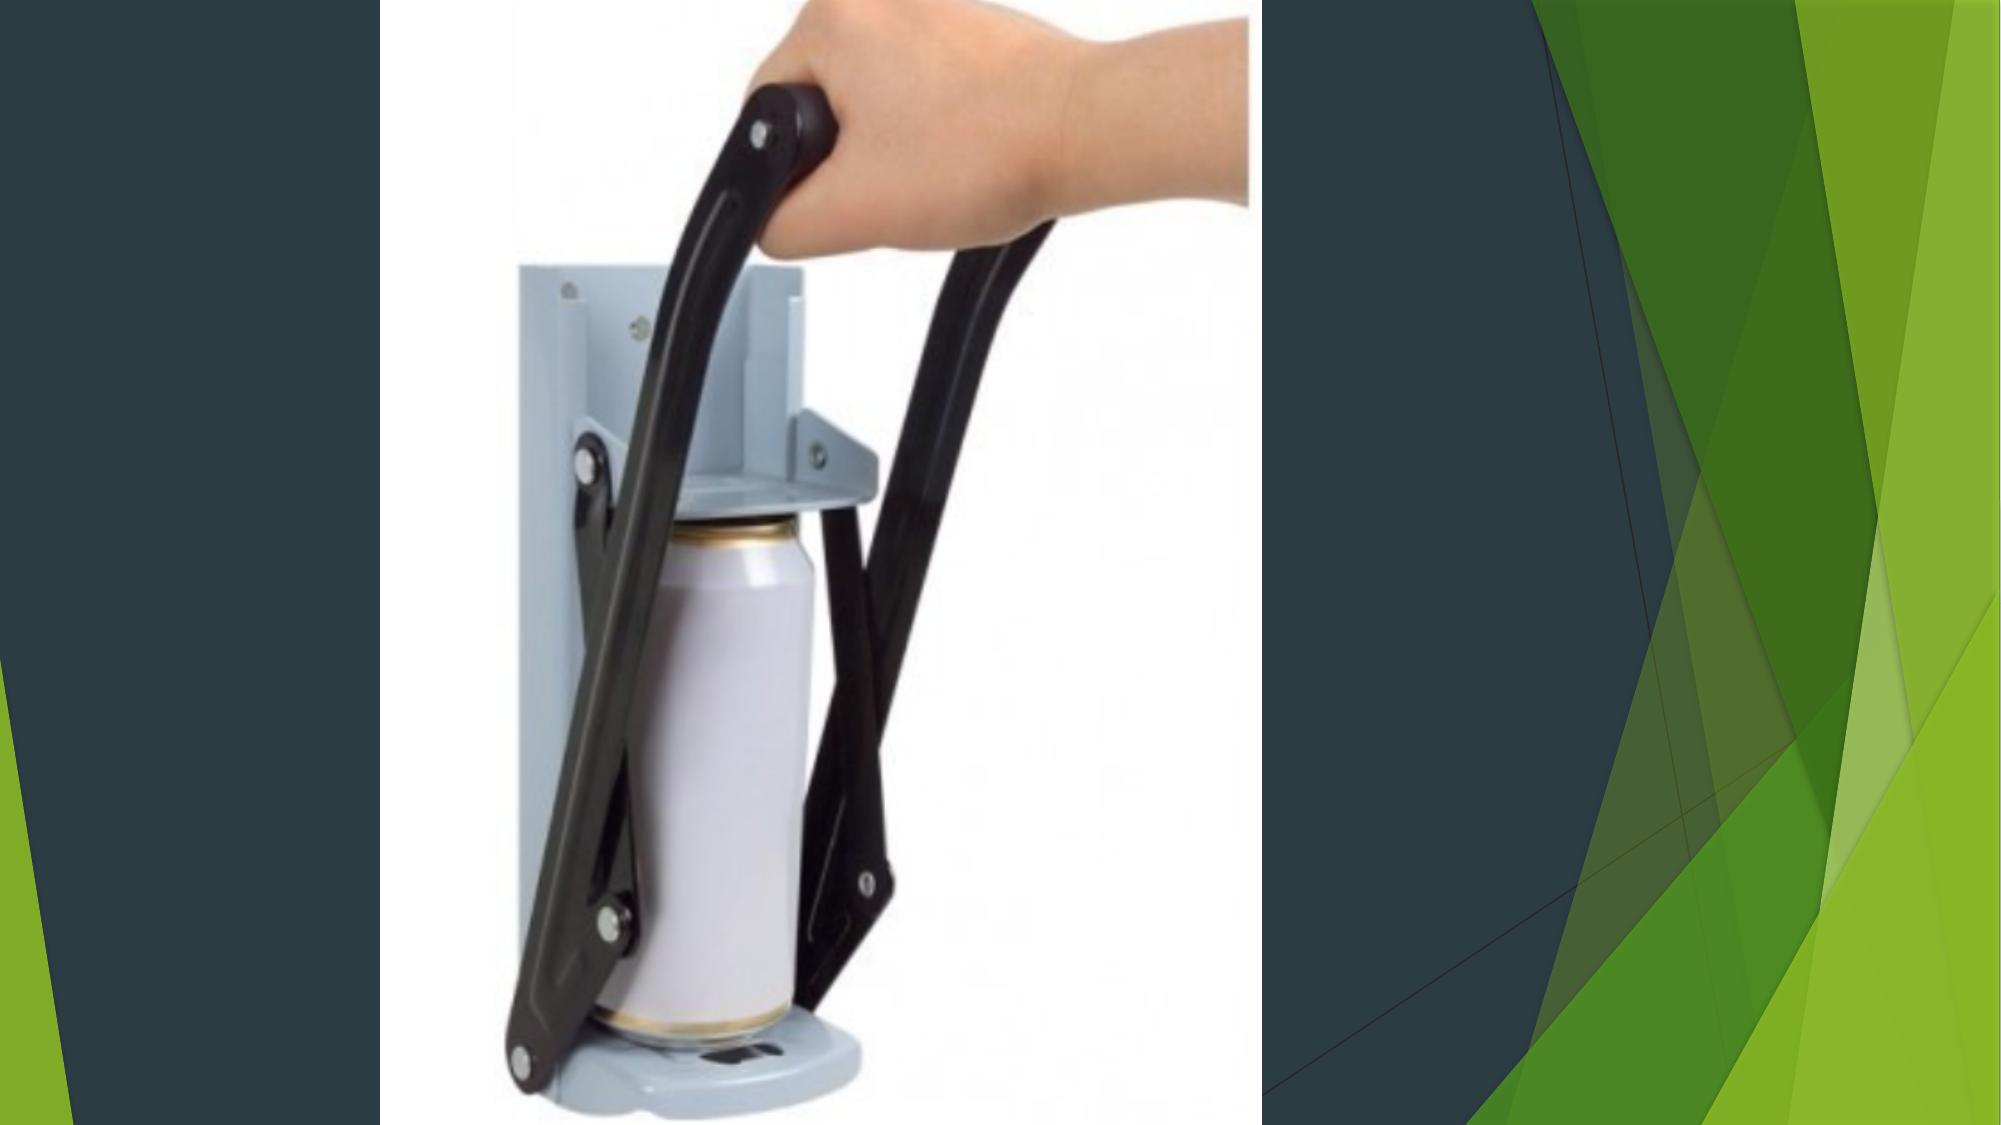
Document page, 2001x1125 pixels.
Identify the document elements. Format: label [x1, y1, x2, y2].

list [379, 0, 1262, 1125]
